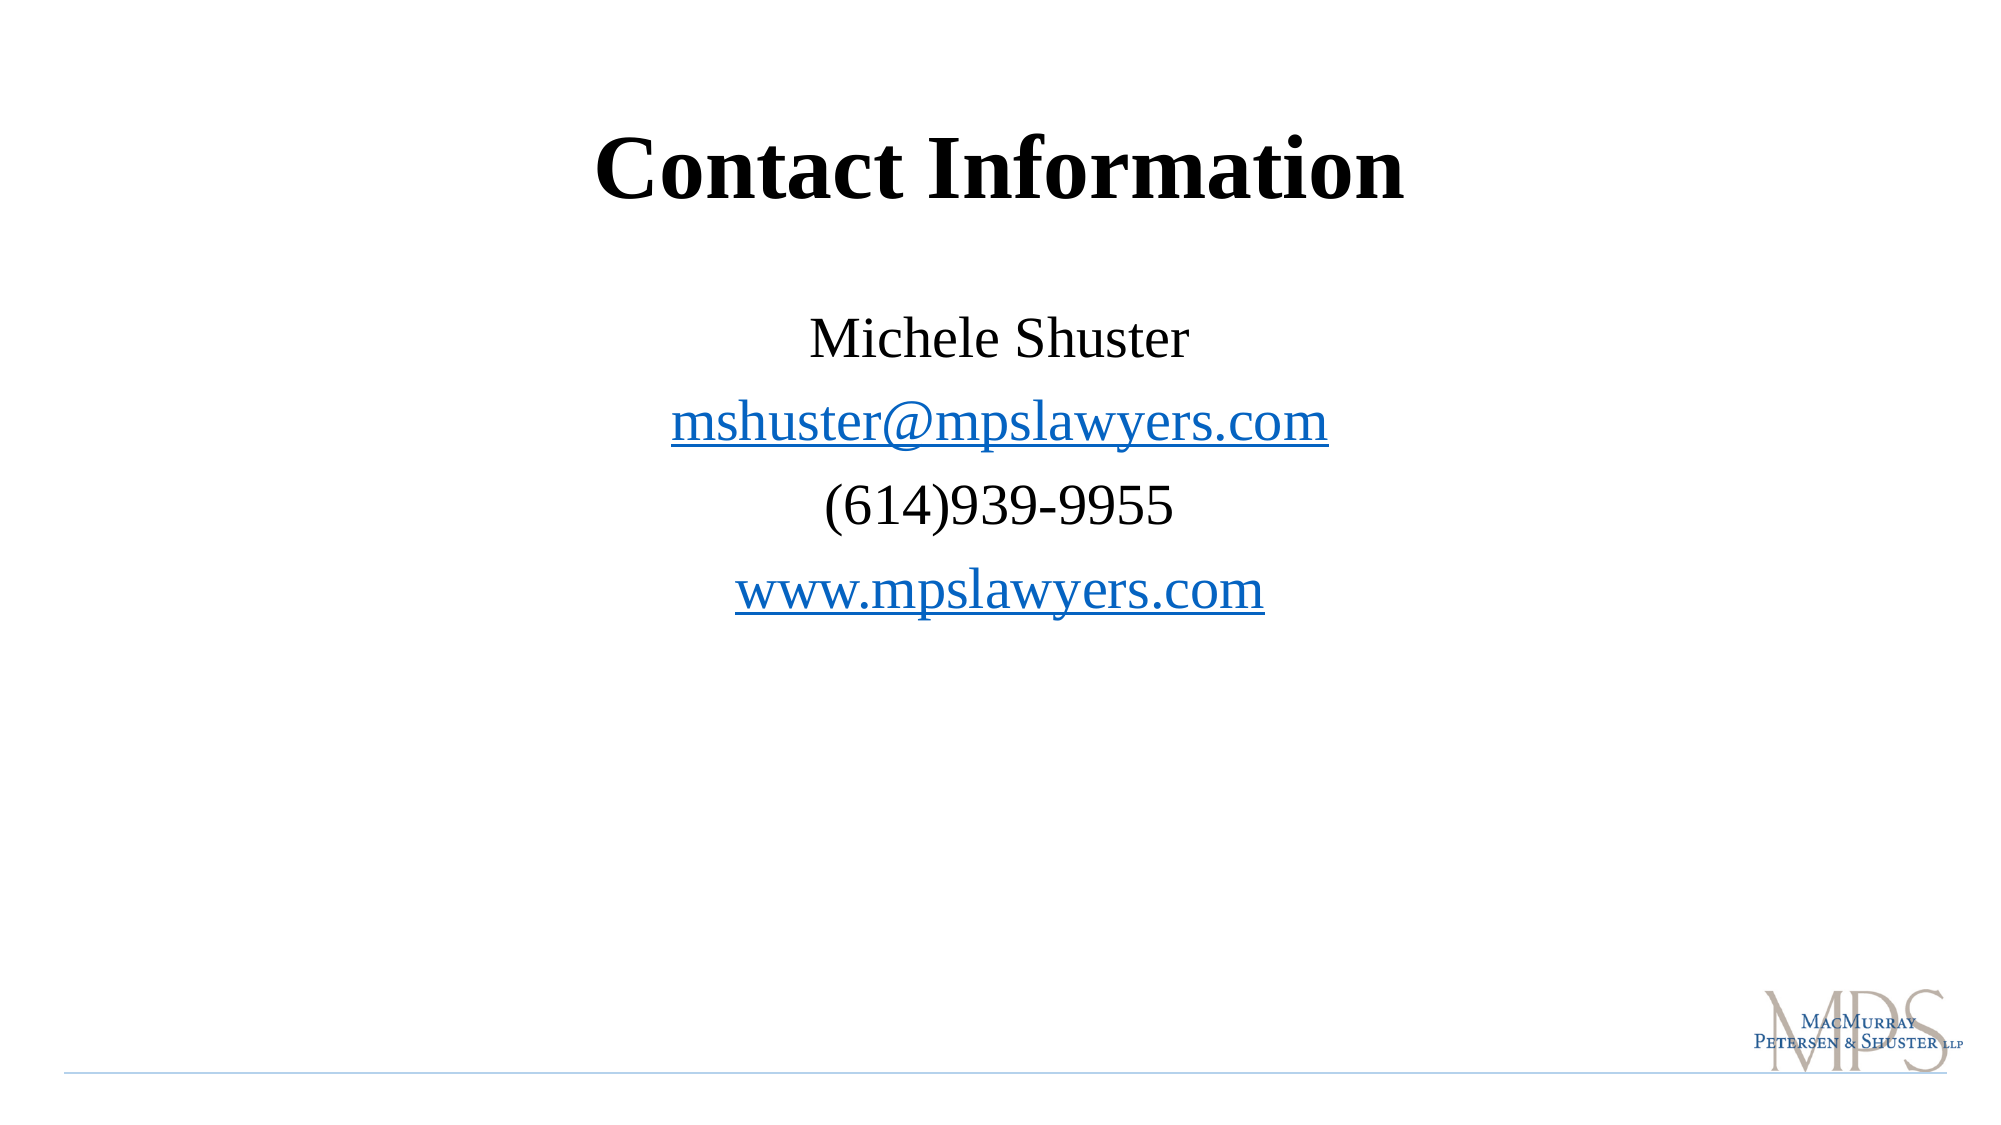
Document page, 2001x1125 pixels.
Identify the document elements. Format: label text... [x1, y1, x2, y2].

picture [1754, 989, 1963, 1074]
list Michele Shuster mshuster@mpslawyers.com (614)939-9955 www.mpslawyers.com [137, 299, 1863, 1014]
title Contact Information [137, 59, 1863, 278]
